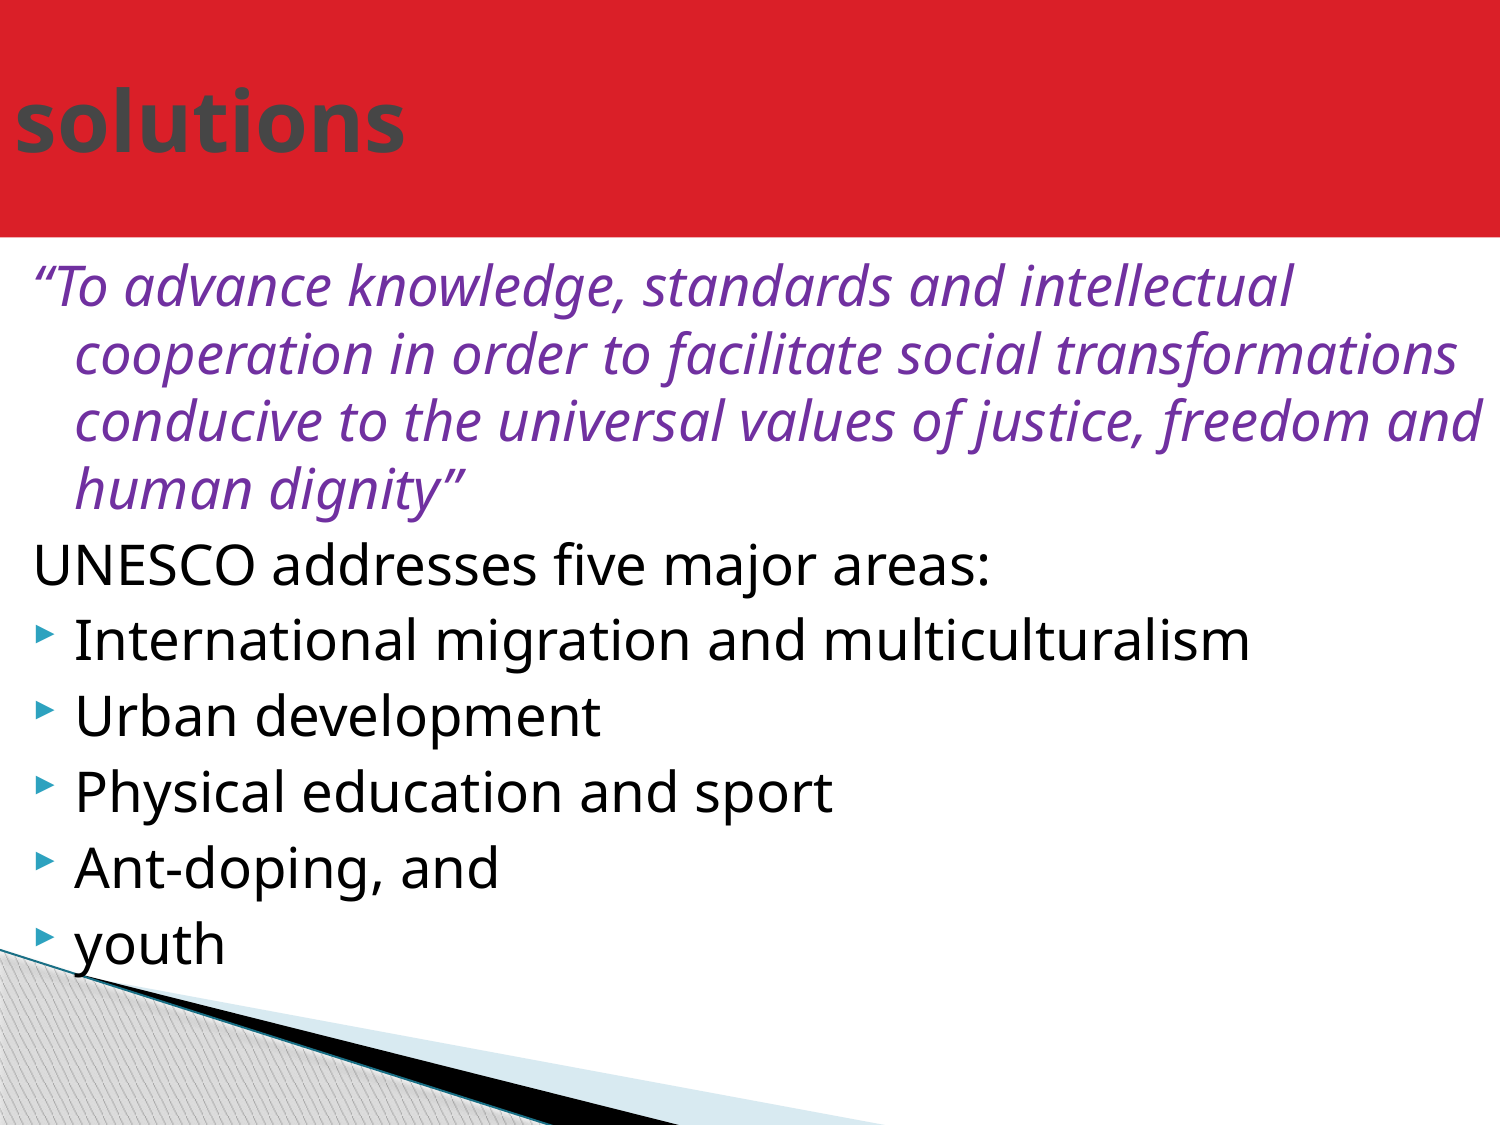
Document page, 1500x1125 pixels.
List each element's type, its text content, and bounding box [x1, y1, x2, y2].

title solutions [0, 0, 1500, 238]
list “To advance knowledge, standards and intellectual cooperation in order to facilitate social transformations conducive to the universal values of justice, freedom and human dignity” UNESCO addresses five major areas: International migration and multiculturalism Urban development Physical education and sport Ant-doping, and youth [0, 243, 1500, 1125]
